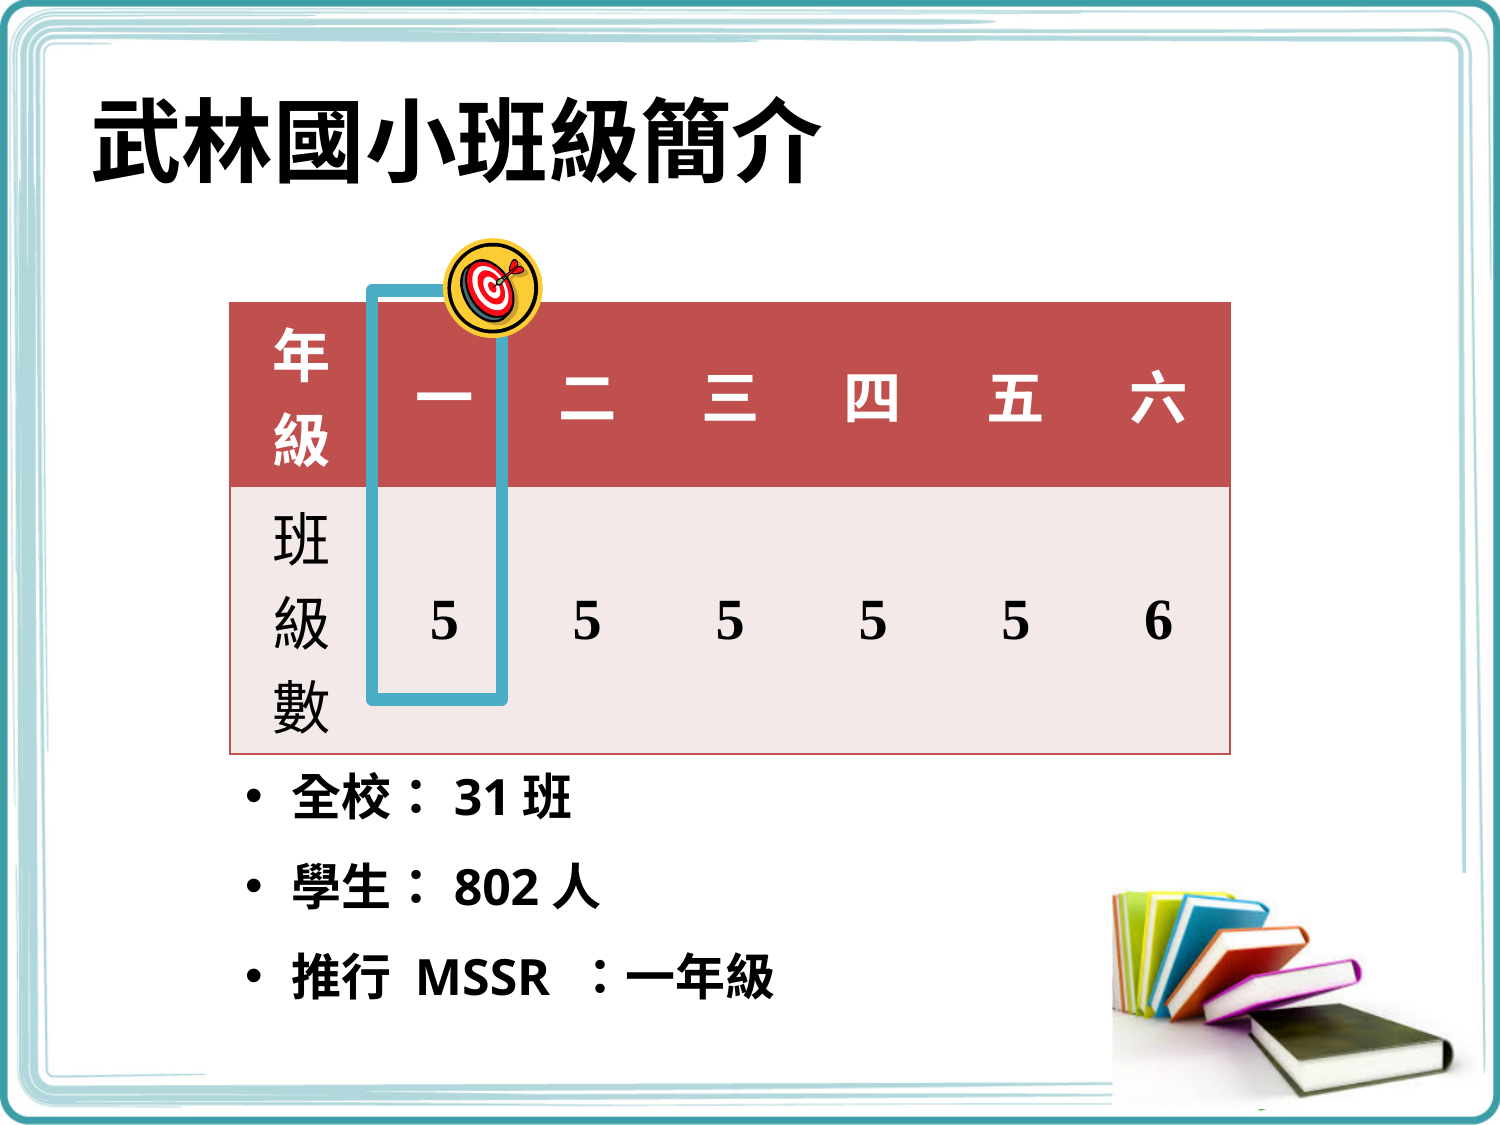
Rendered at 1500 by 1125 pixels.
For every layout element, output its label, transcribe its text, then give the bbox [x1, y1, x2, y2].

table_header 三 [659, 304, 802, 485]
table_header 一 [504, 347, 516, 485]
table_cell 班級數 [231, 487, 373, 727]
text_box 武林國小班級簡介 [74, 45, 1425, 233]
table_cell 5 [659, 487, 802, 727]
table_cell 5 [945, 487, 1087, 727]
picture [0, 0, 1500, 1125]
table_cell 5 [516, 487, 659, 727]
table_header 二 [516, 304, 659, 485]
table_header 年級 [231, 304, 370, 485]
table_cell 6 [1087, 487, 1229, 727]
table_header 六 [1087, 304, 1229, 485]
text_box [370, 289, 504, 702]
table_header 五 [945, 304, 1087, 485]
table_cell 5 [802, 487, 945, 727]
table_cell 5 [373, 487, 516, 727]
text_box 全校：31班 學生：802人 推行 MSSR ：一年級 [230, 727, 1235, 1058]
table_header 四 [802, 304, 945, 485]
